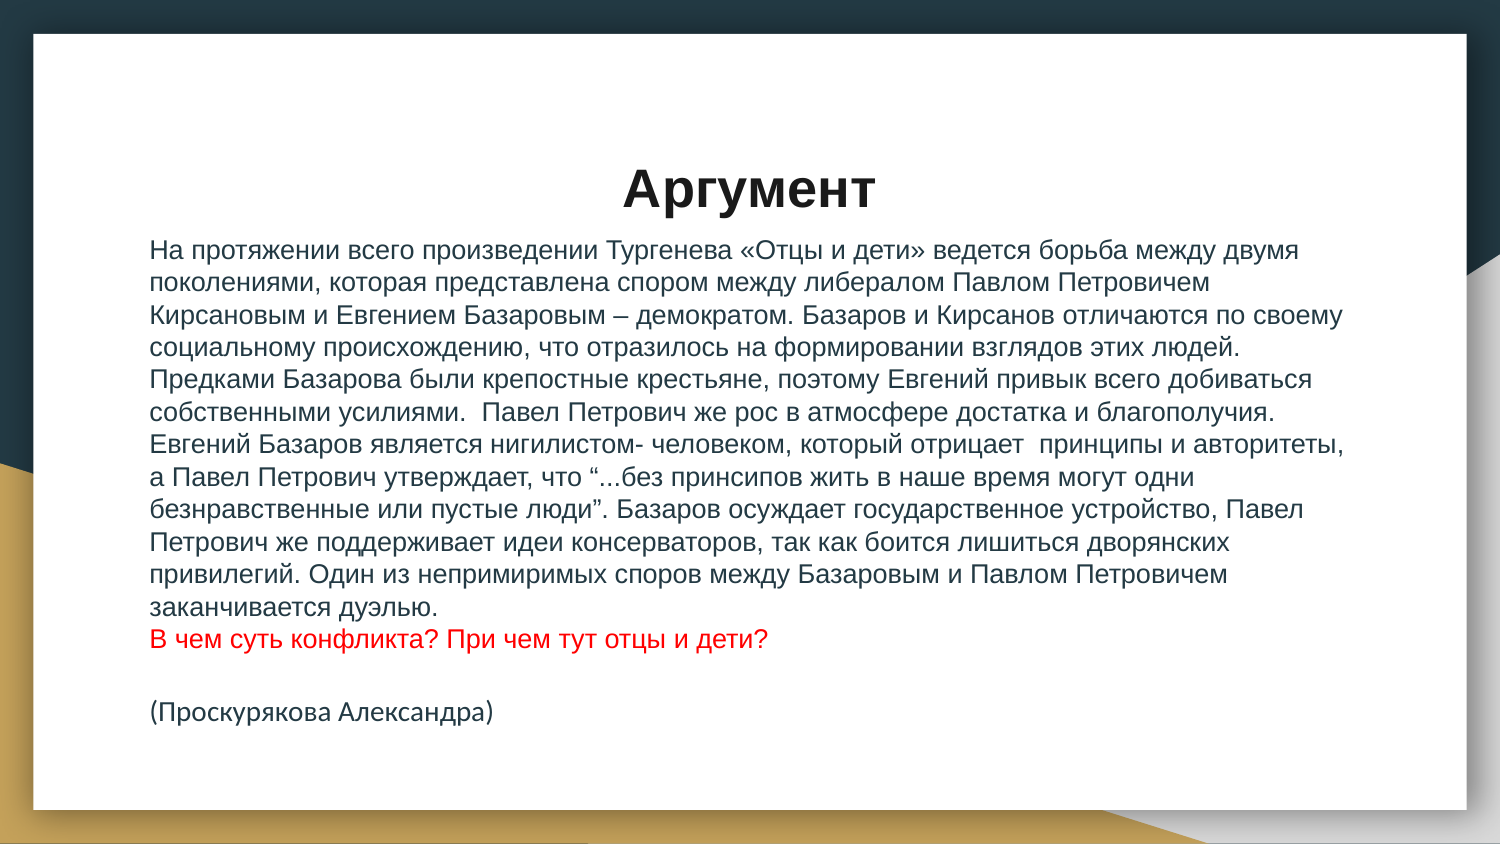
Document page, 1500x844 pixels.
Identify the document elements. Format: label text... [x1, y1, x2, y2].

list На протяжении всего произведении Тургенева «Отцы и дети» ведется борьба между двумя поколениями, которая представлена спором между либералом Павлом Петровичем Кирсановым и Евгением Базаровым – демократом. Базаров и Кирсанов отличаются по своему социальному происхождению, что отразилось на формировании взглядов этих людей. Предками Базарова были крепостные крестьяне, поэтому Евгений привык всего добиваться собственными усилиями. Павел Петрович же рос в атмосфере достатка и благополучия. Евгений Базаров является нигилистом- человеком, который отрицает принципы и авторитеты, а Павел Петрович утверждает, что “...без принсипов жить в наше время могут одни безнравственные или пустые люди”. Базаров осуждает государственное устройство, Павел Петрович же поддерживает идеи консерваторов, так как боится лишиться дворянских привилегий. Один из непримиримых споров между Базаровым и Павлом Петровичем заканчивается дуэлью. В чем суть конфликта? При чем тут отцы и дети? (Проскурякова Александра) [134, 217, 1366, 714]
title Аргумент [134, 138, 1366, 217]
